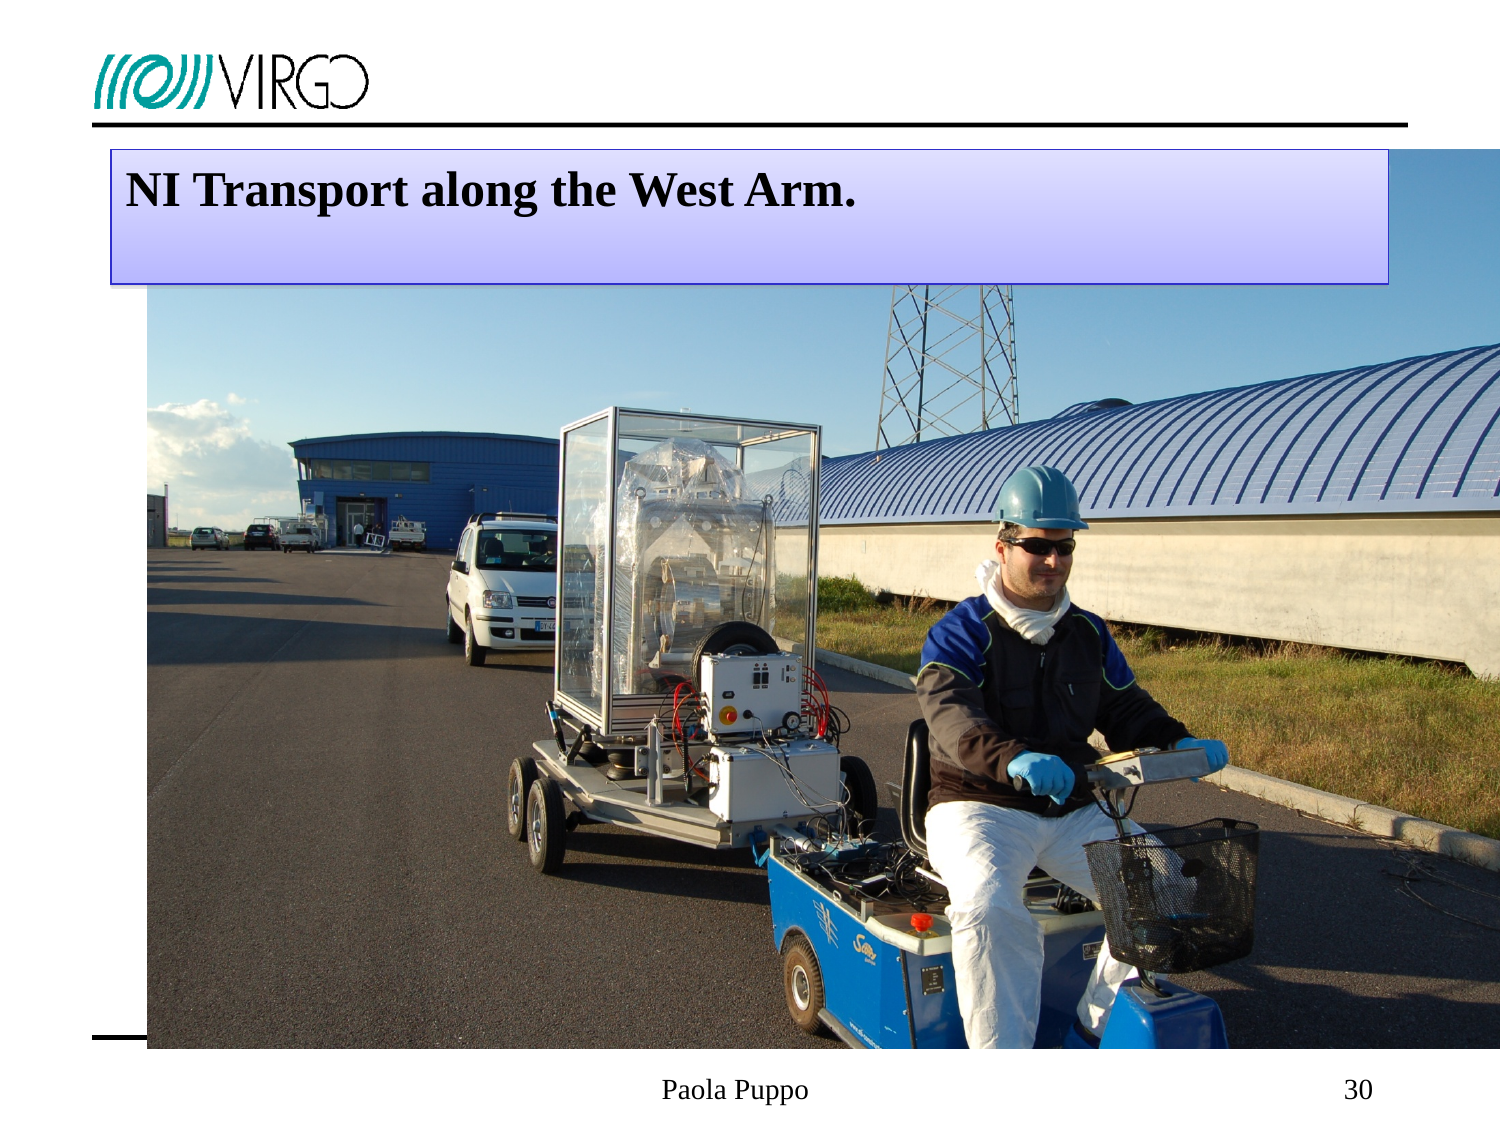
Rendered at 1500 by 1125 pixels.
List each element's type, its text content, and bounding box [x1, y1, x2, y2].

text_box NI Transport along the West Arm. [110, 149, 145, 285]
slide_number 30 [1099, 1062, 1389, 1104]
picture [92, 53, 370, 113]
picture [147, 149, 1500, 1049]
footer Paola Puppo [412, 1062, 1059, 1101]
